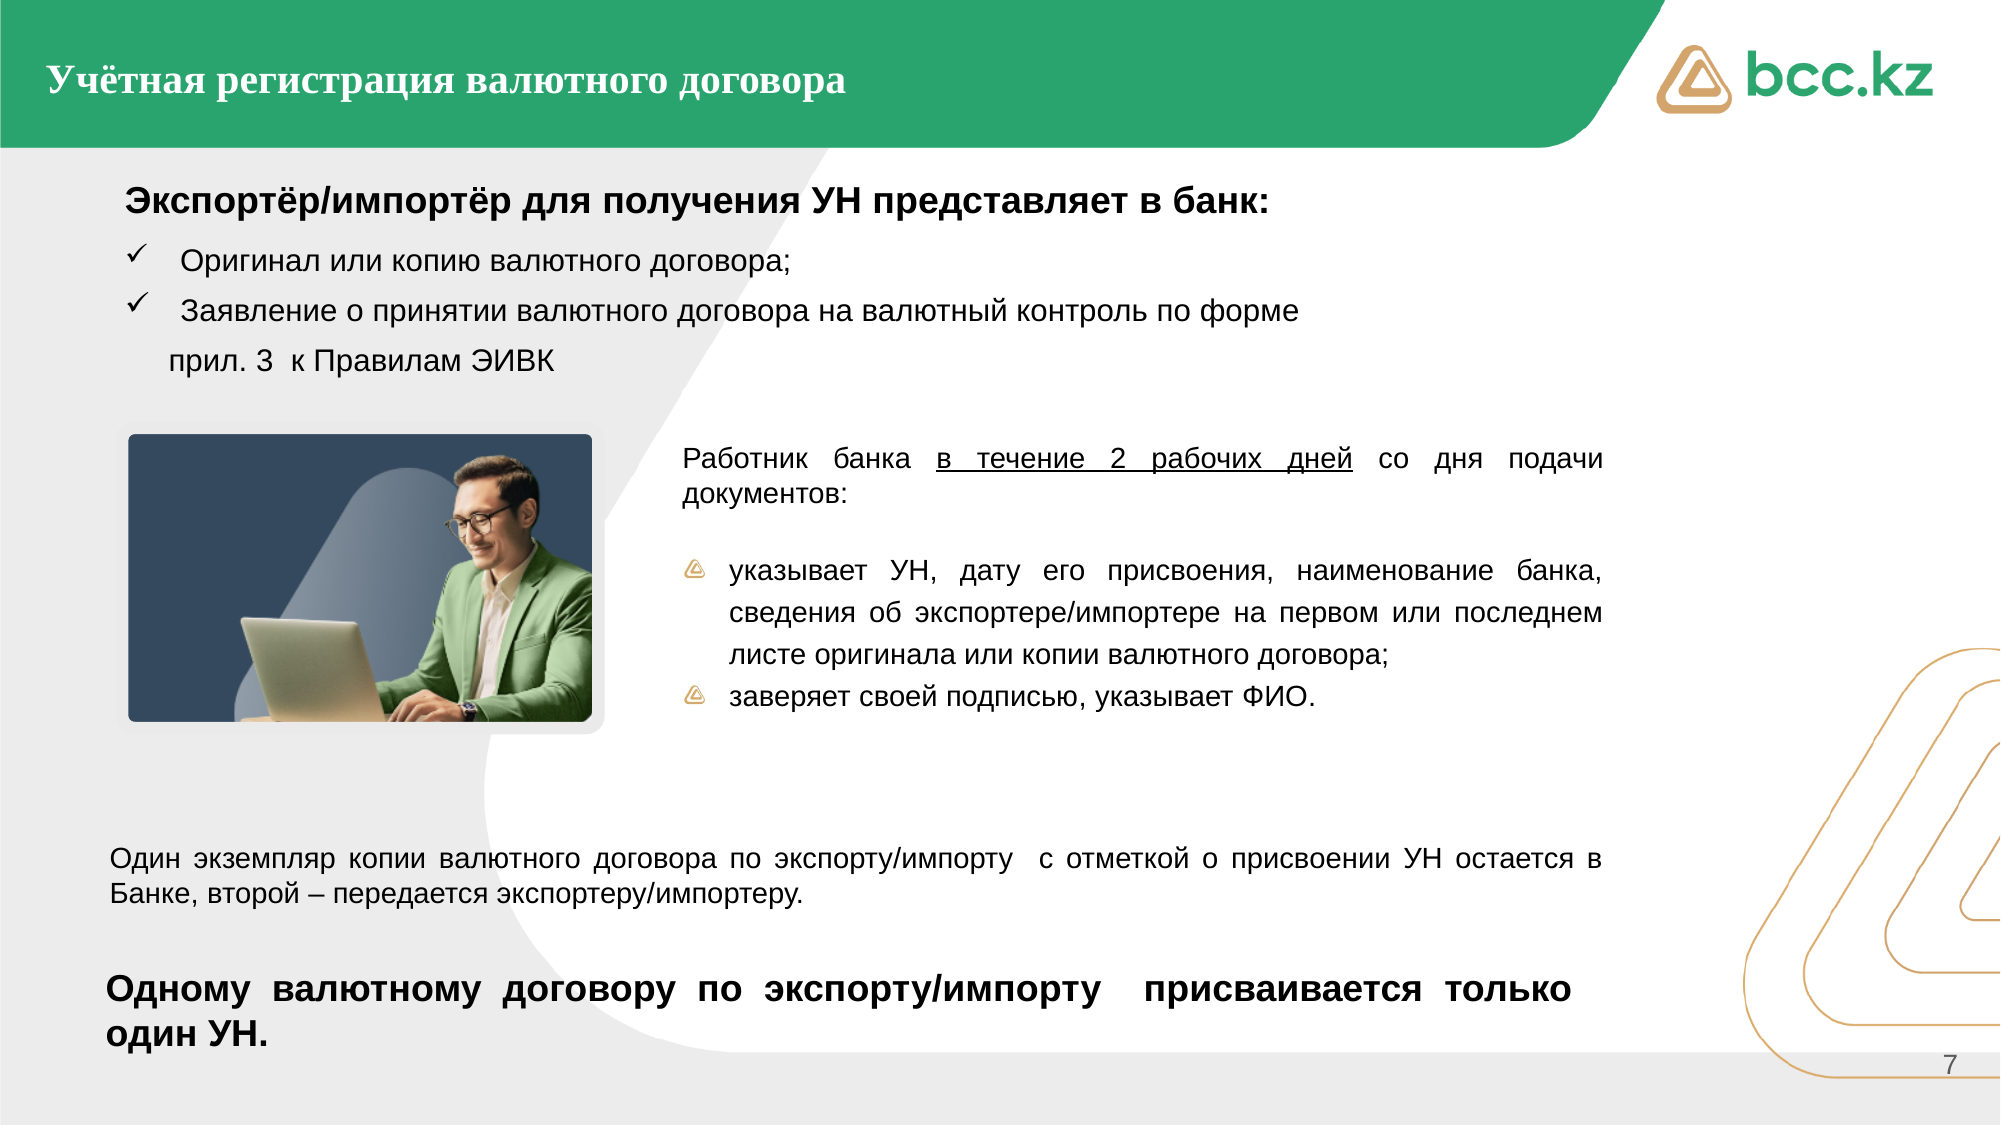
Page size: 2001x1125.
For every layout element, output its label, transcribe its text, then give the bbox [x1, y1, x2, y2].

slide_number 7 [1853, 1019, 1974, 1106]
text_box Один экземпляр копии валютного договора по экспорту/импорту с отметкой о присвоении УН остается в Банке, второй – передается экспортеру/импортеру. [94, 832, 1619, 917]
text_box Работник банка в течение 2 рабочих дней со дня подачи документов: указывает УН, дату его присвоения, наименование банка, сведения об экспортере/импортере на первом или последнем листе оригинала или копии валютного договора; заверяет своей подписью, указывает ФИО. [667, 392, 1619, 760]
text_box Учётная регистрация валютного договора [30, 44, 873, 110]
text_box Экспортёр/импортёр для получения УН представляет в банк: [109, 169, 1447, 229]
text_box Одному валютному договору по экспорту/импорту присваивается только один УН. [90, 956, 1588, 1062]
text_box Оригинал или копию валютного договора; Заявление о принятии валютного договора на валютный контроль по форме прил. 3 к Правилам ЭИВК [110, 233, 1404, 386]
picture [0, 0, 2001, 1125]
